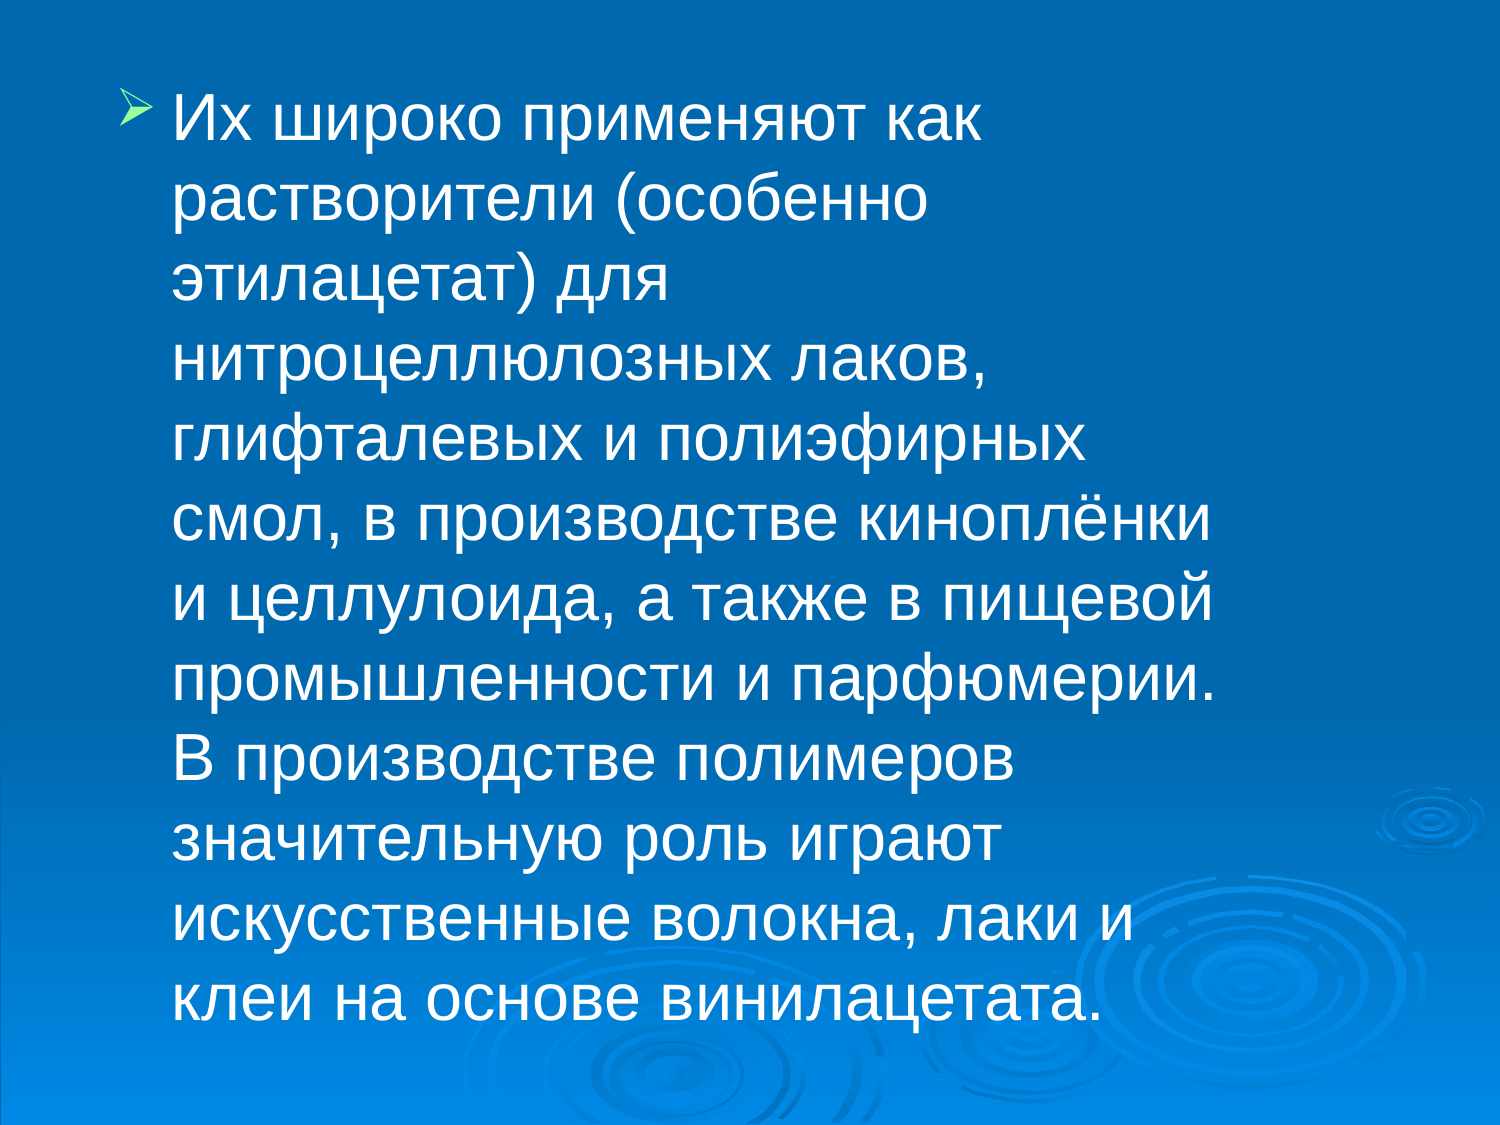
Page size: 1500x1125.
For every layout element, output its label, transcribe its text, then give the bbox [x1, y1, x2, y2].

list Их широко применяют как растворители (особенно этилацетат) для нитроцеллюлозных лаков, глифталевых и полиэфирных смол, в производстве киноплёнки и целлулоида, а также в пищевой промышленности и парфюмерии. В производстве полимеров значительную роль играют искусственные волокна, лаки и клеи на основе винилацетата. [100, 66, 1247, 1041]
